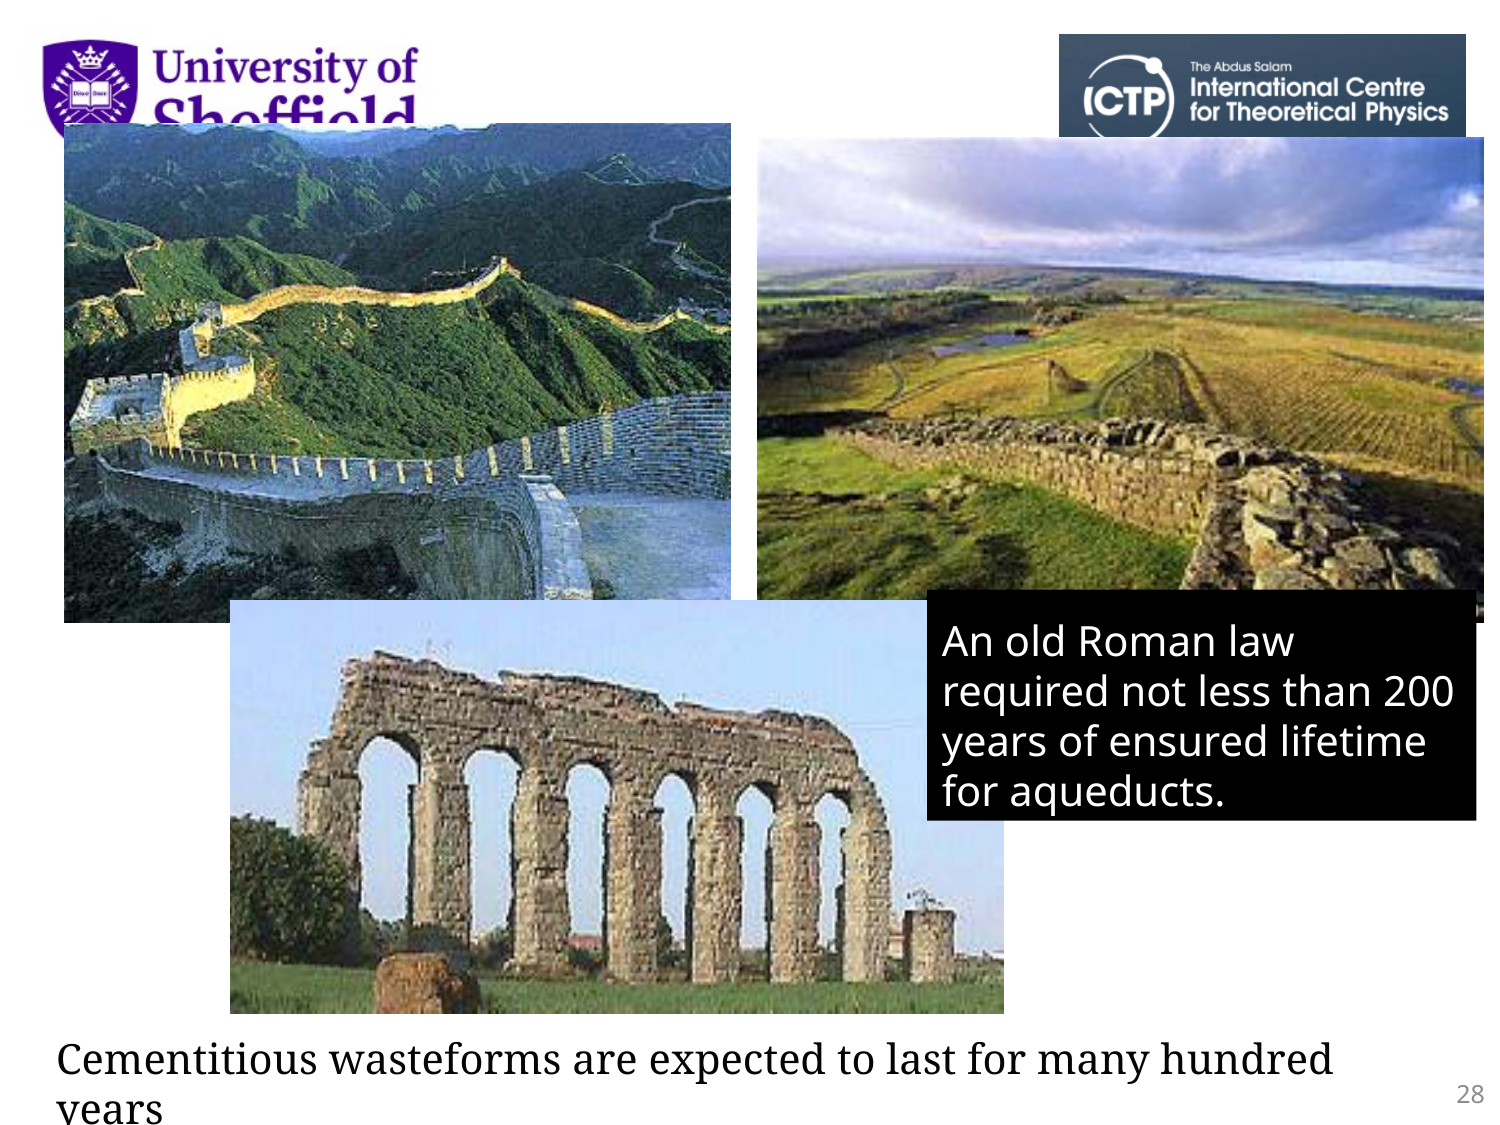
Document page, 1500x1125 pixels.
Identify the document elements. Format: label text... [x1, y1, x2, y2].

slide_number 28 [1447, 1065, 1500, 1125]
picture [30, 26, 1484, 1014]
text_box An old Roman law required not less than 200 years of ensured lifetime for aqueducts. [1004, 623, 1477, 821]
text_box Cementitious wasteforms are expected to last for many hundred years [41, 1025, 1447, 1125]
